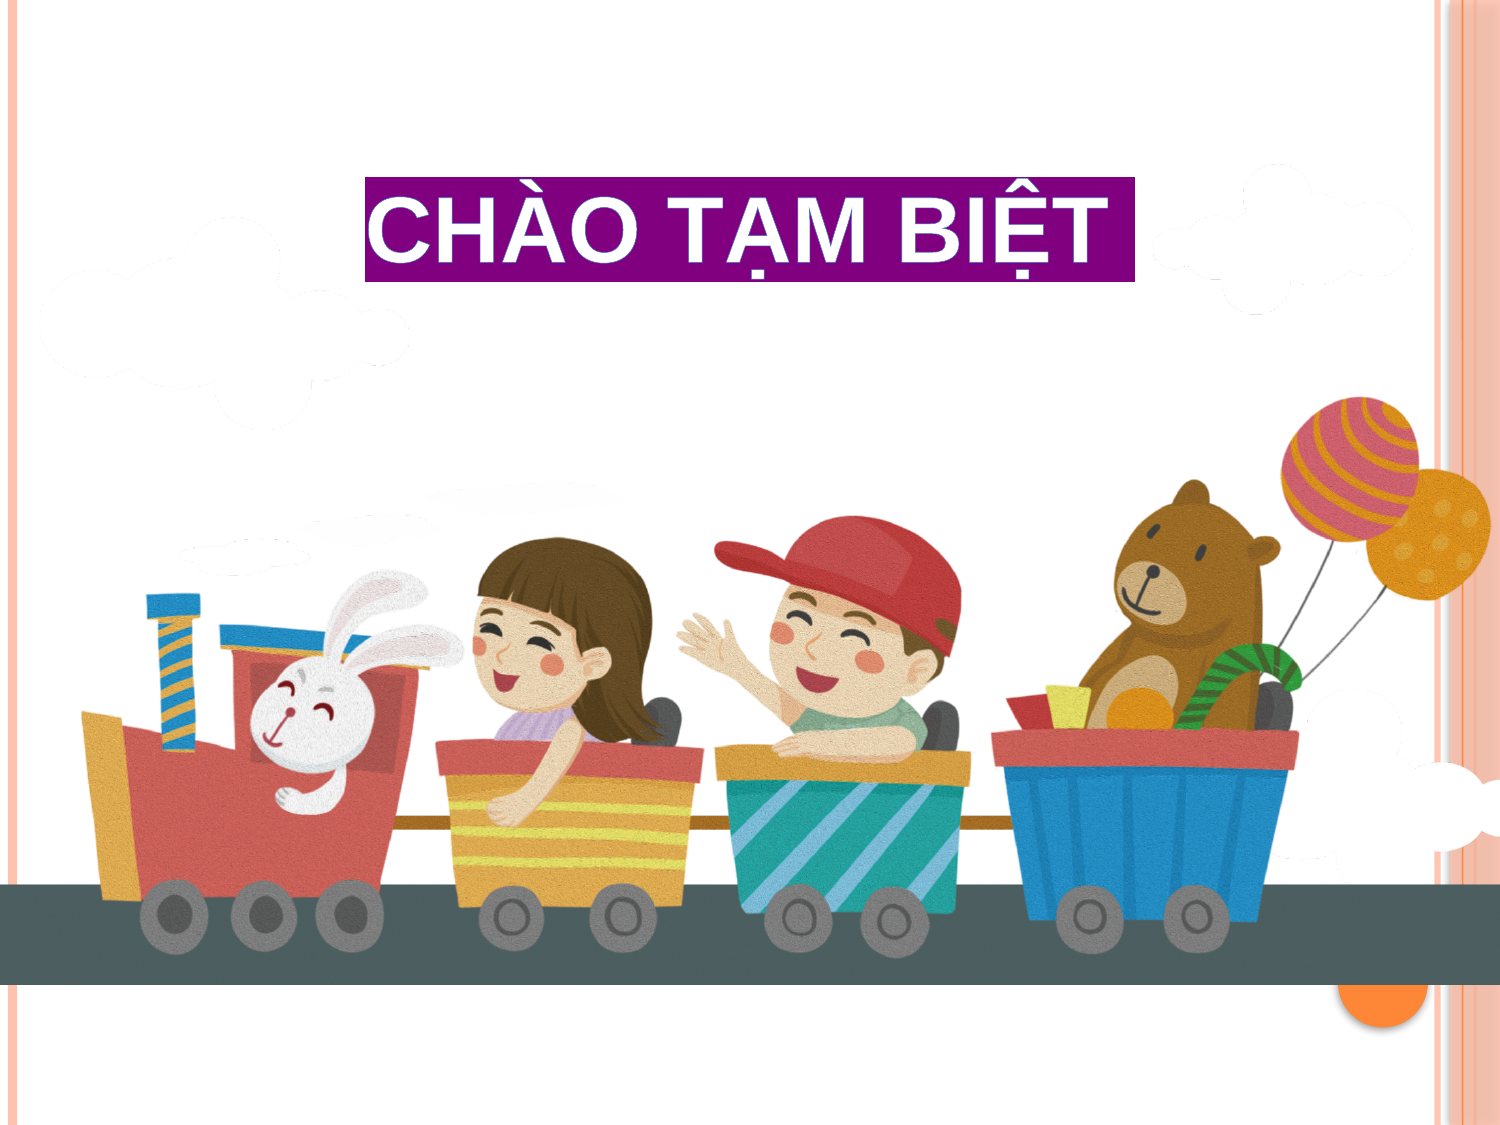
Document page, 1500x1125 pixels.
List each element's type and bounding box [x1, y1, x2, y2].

picture [0, 140, 1500, 985]
